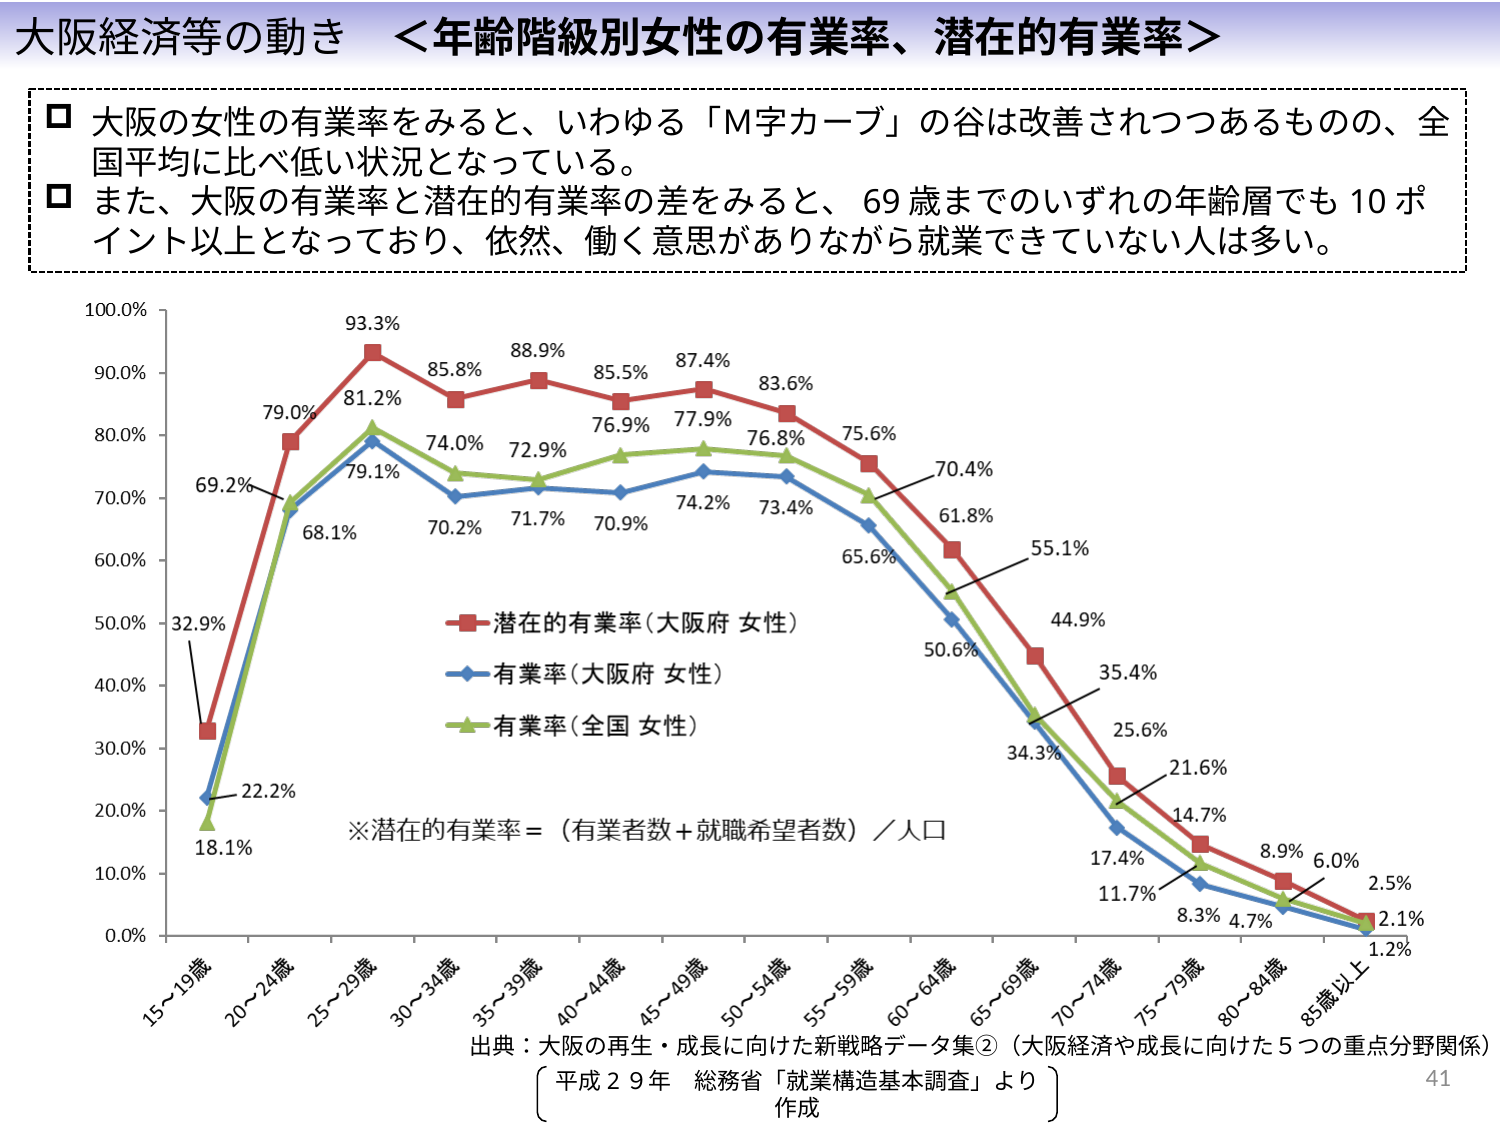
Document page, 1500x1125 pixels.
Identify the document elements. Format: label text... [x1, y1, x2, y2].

text_box 平成2９年 総務省「就業構造基本調査」より作成 [536, 1065, 1058, 1123]
text_box 大阪の女性の有業率をみると、いわゆる「Ｍ字カーブ」の谷は改善されつつあるものの、全国平均に比べ低い状況となっている。 また、大阪の有業率と潜在的有業率の差をみると、69歳までのいずれの年齢層でも10ポイント以上となっており、依然、働く意思がありながら就業できていない人は多い。 [27, 87, 1468, 274]
picture [70, 291, 1430, 1044]
text_box 大阪経済等の動き ＜年齢階級別女性の有業率、潜在的有業率＞ [0, 2, 1500, 69]
slide_number 40 [1116, 1046, 1467, 1107]
text_box 出典：大阪の再生・成長に向けた新戦略データ集②（大阪経済や成長に向けた５つの重点分野関係） [454, 1052, 1116, 1067]
text_box 出典：大阪の再生・成長に向けた新戦略データ集②（大阪経済や成長に向けた５つの重点分野関係） [1432, 1024, 1500, 1067]
